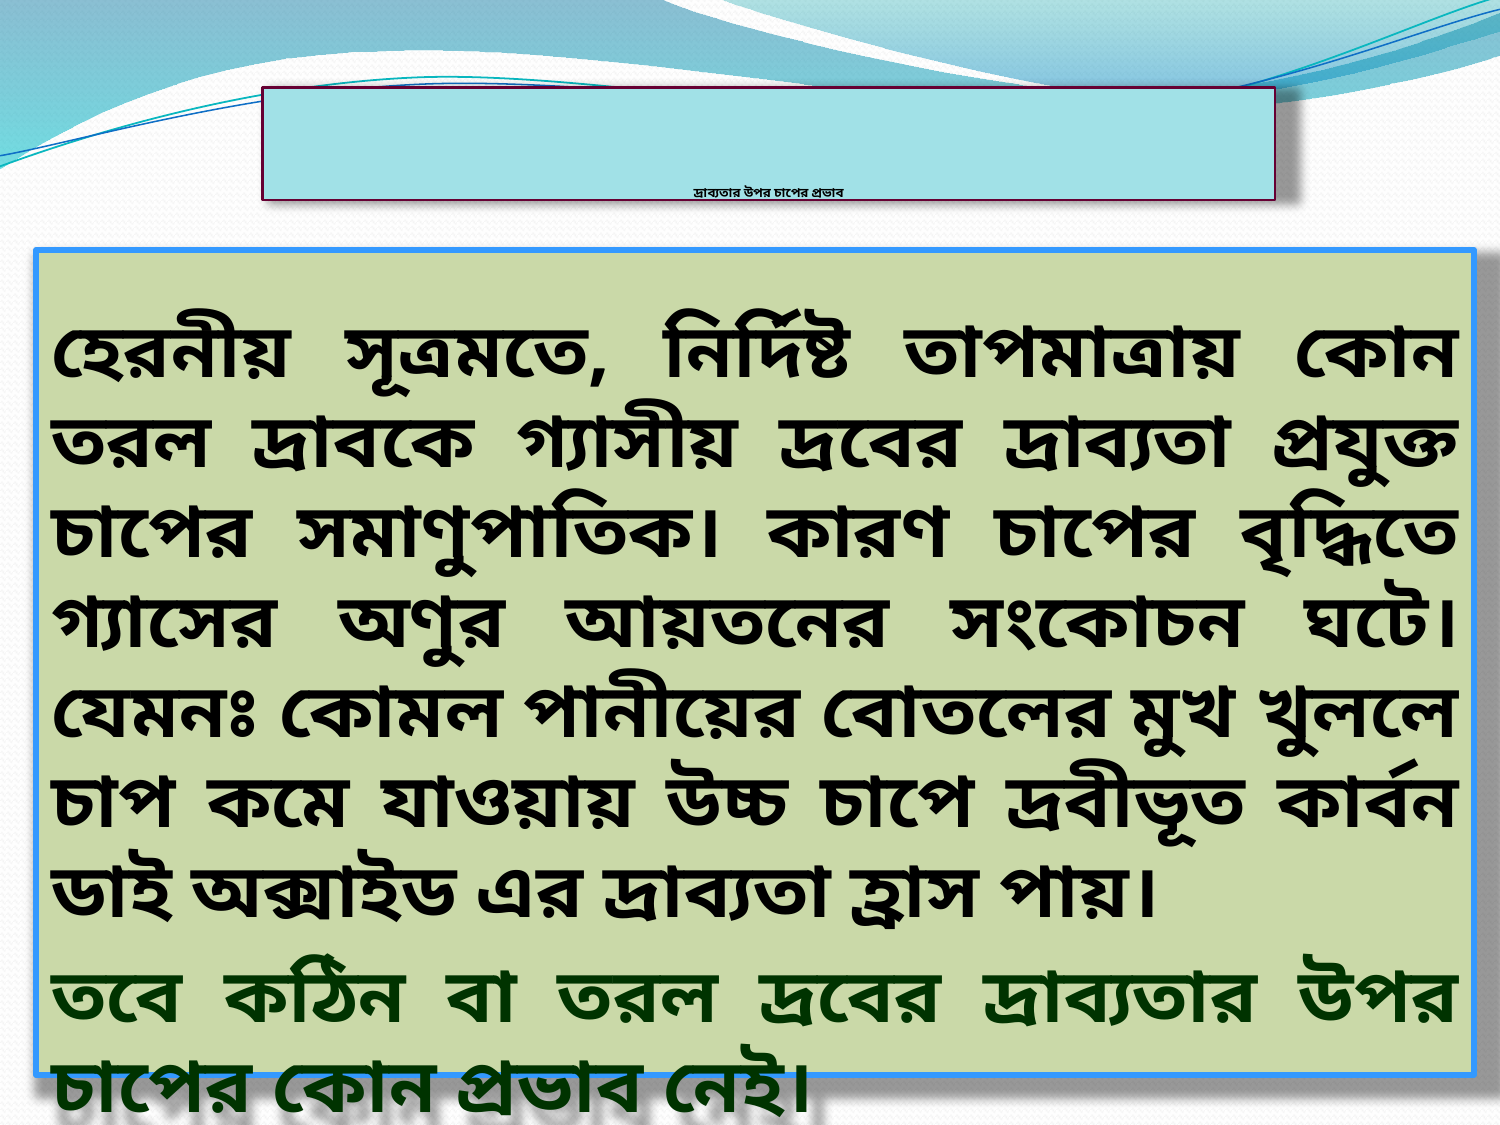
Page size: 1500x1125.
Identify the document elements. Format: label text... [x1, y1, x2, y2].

title দ্রাব্যতার উপর চাপের প্রভাব [262, 87, 1276, 201]
list হেরনীয় সূত্রমতে, নির্দিষ্ট তাপমাত্রায় কোন তরল দ্রাবকে গ্যাসীয় দ্রবের দ্রাব্যতা প্রযুক্ত চাপের সমাণুপাতিক। কারণ চাপের বৃদ্ধিতে গ্যাসের অণুর আয়তনের সংকোচন ঘটে। যেমনঃ কোমল পানীয়ের বোতলের মুখ খুললে চাপ কমে যাওয়ায় উচ্চ চাপে দ্রবীভূত কার্বন ডাই অক্সাইড এর দ্রাব্যতা হ্রাস পায়। তবে কঠিন বা তরল দ্রবের দ্রাব্যতার উপর চাপের কোন প্রভাব নেই। [35, 249, 1474, 1076]
